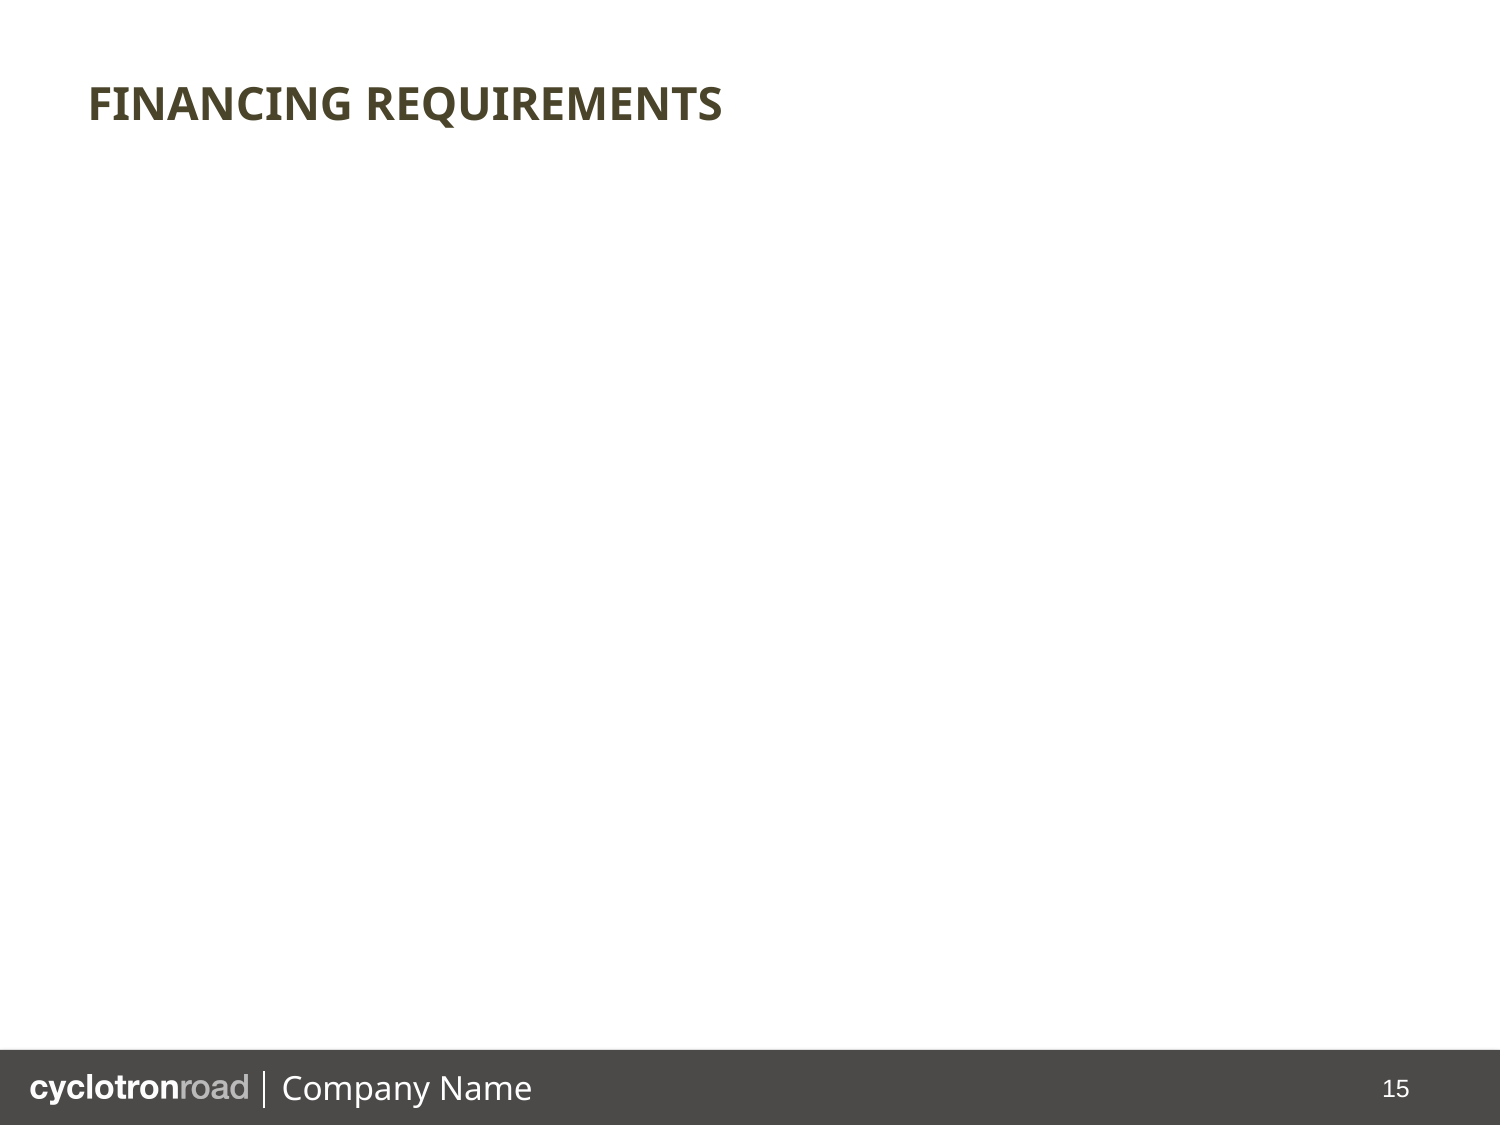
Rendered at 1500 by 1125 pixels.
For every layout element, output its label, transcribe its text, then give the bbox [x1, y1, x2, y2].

picture [29, 1069, 250, 1115]
title FINANCING REQUIREMENTS [72, 60, 1423, 145]
slide_number 15 [1074, 1057, 1425, 1118]
